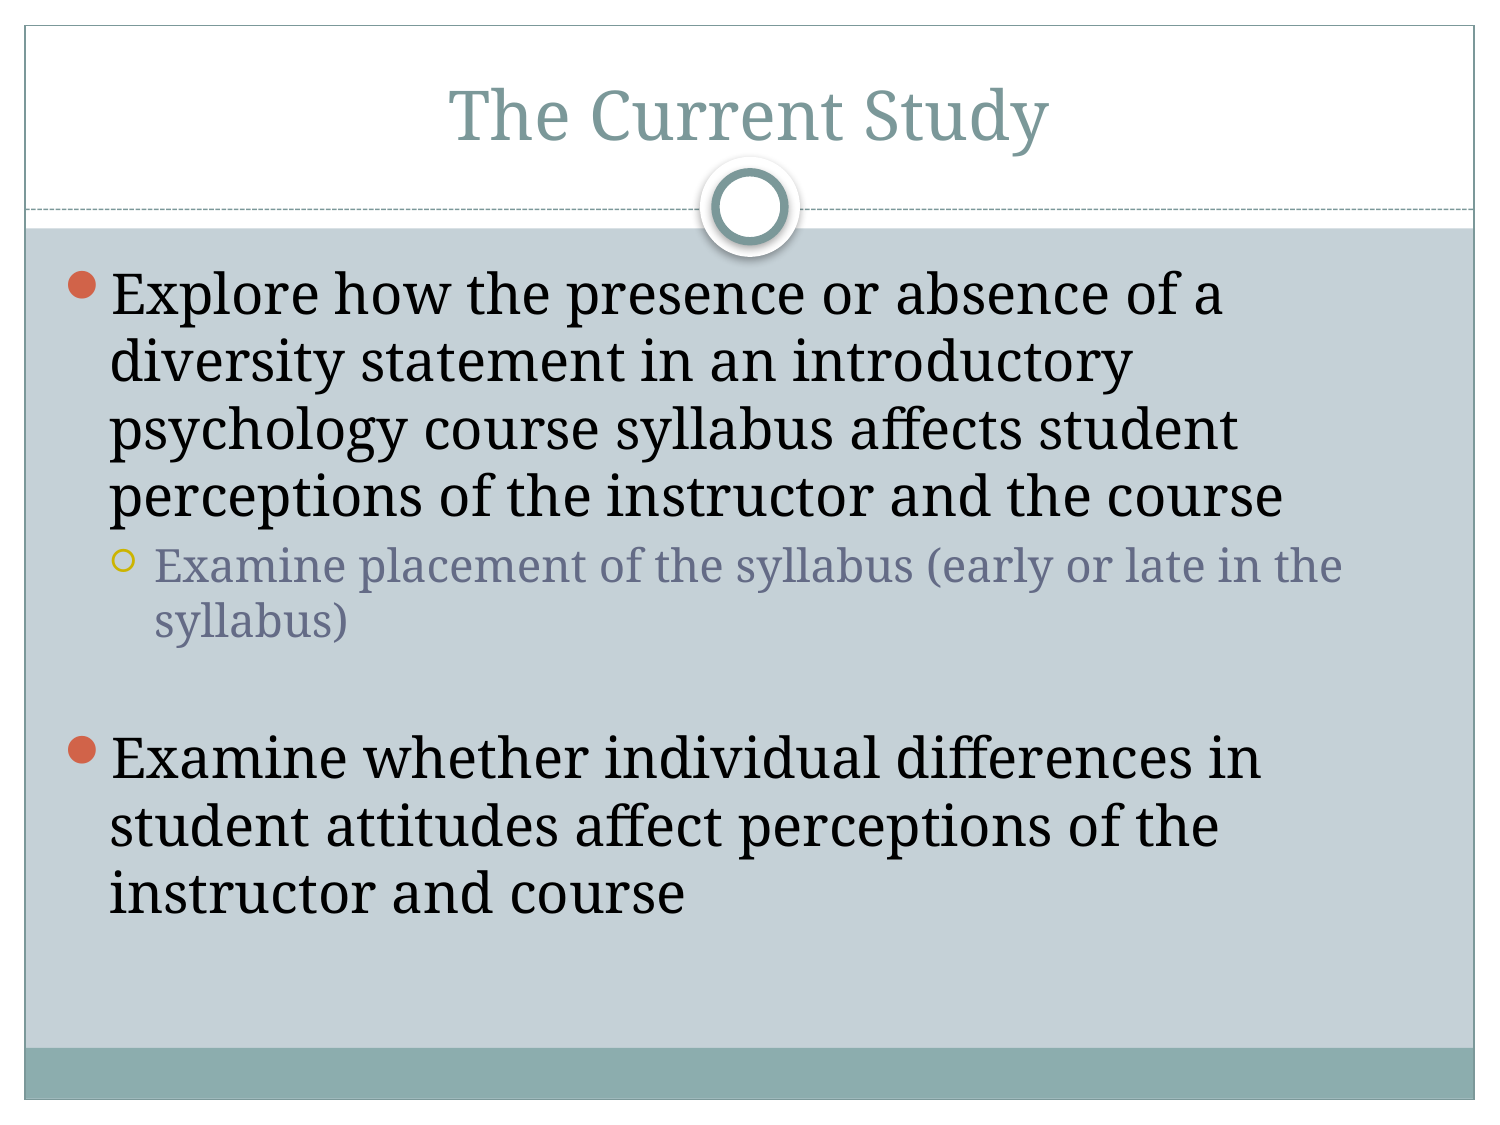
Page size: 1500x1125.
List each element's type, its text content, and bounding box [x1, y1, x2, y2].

list Explore how the presence or absence of a diversity statement in an introductory psychology course syllabus affects student perceptions of the instructor and the course Examine placement of the syllabus (early or late in the syllabus) Examine whether individual differences in student attitudes affect perceptions of the instructor and course [49, 250, 1445, 1001]
title The Current Study [49, 37, 1450, 162]
